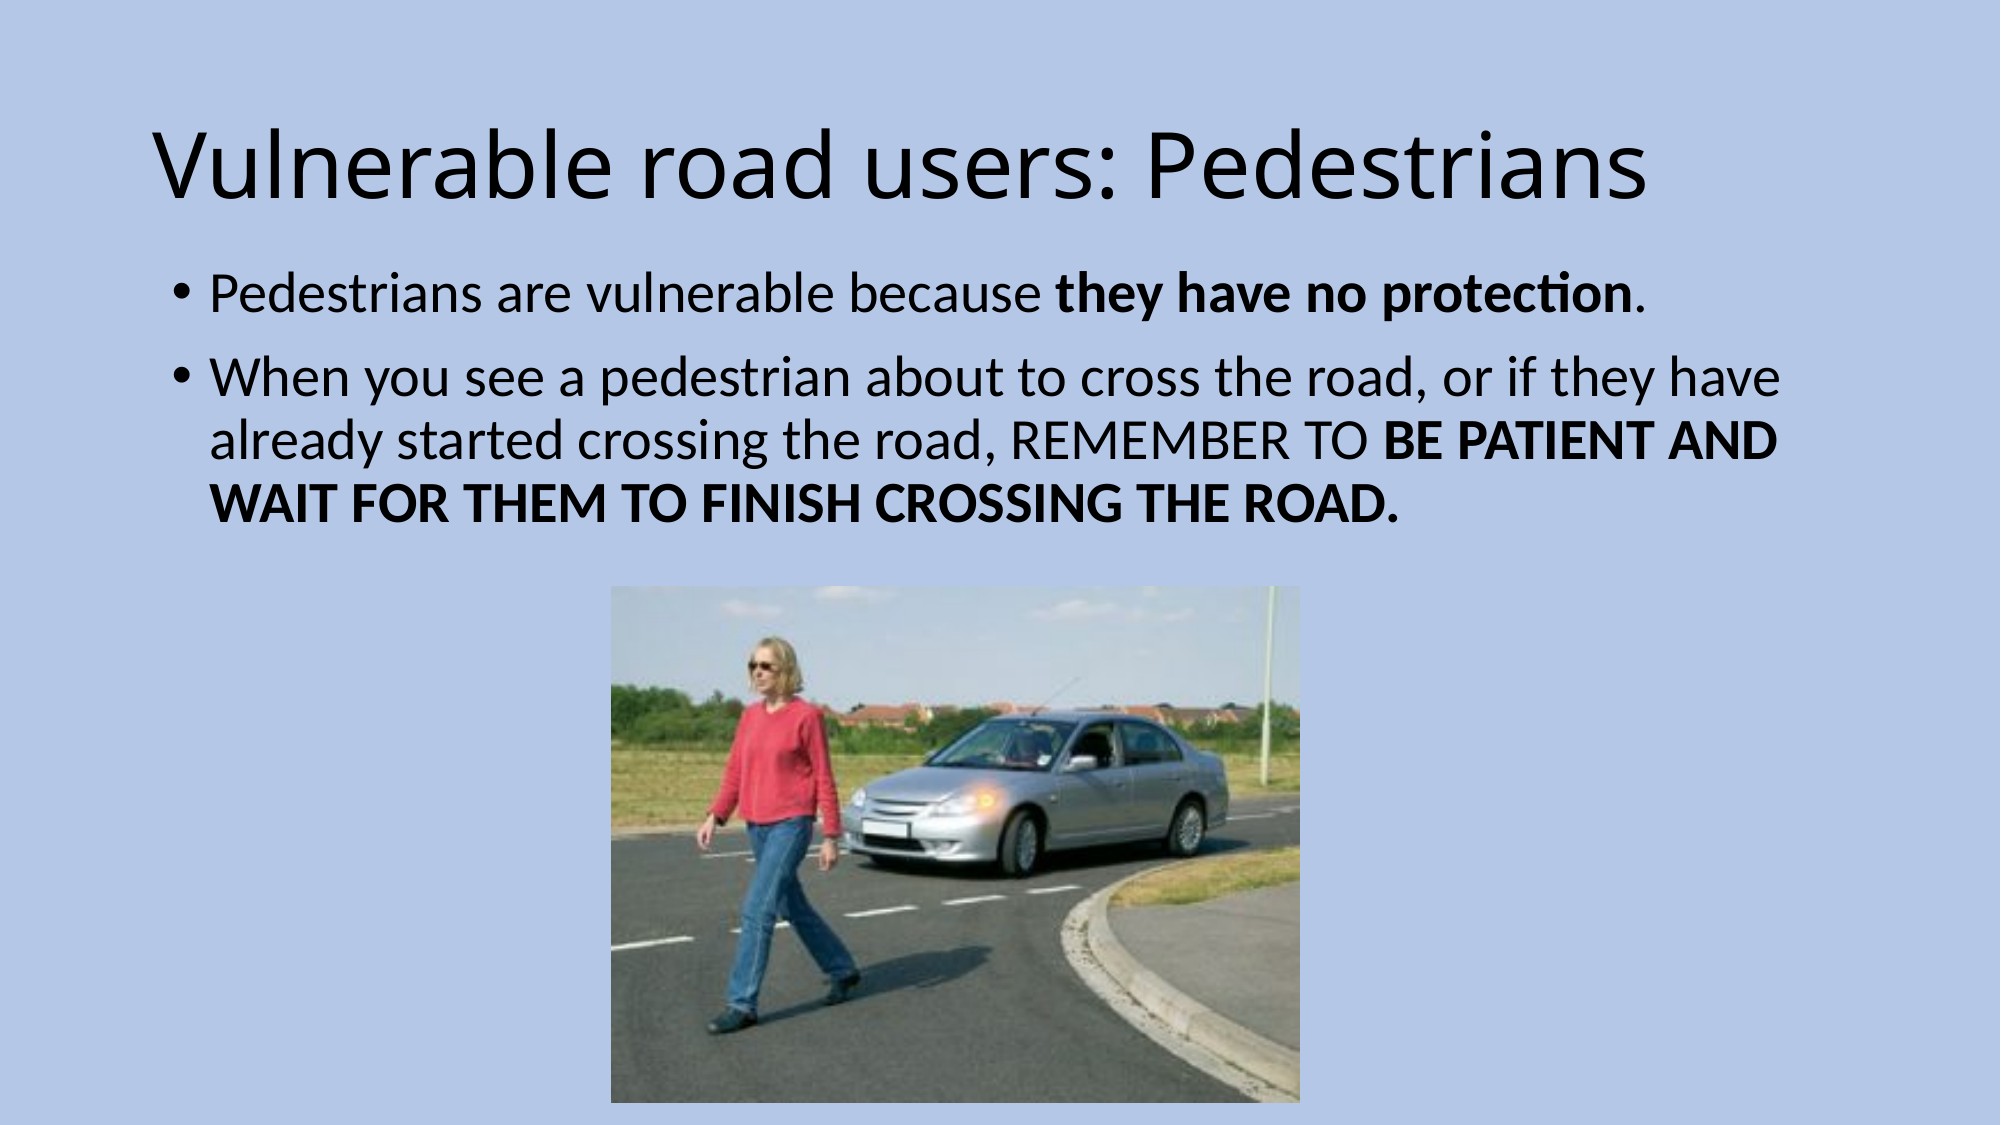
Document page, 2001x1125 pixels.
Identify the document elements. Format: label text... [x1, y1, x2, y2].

list Pedestrians are vulnerable because they have no protection. When you see a pedestrian about to cross the road, or if they have already started crossing the road, REMEMBER TO BE PATIENT AND WAIT FOR THEM TO FINISH CROSSING THE ROAD. [156, 254, 1882, 969]
picture [611, 586, 1300, 1103]
title Vulnerable road users: Pedestrians [137, 59, 1863, 278]
